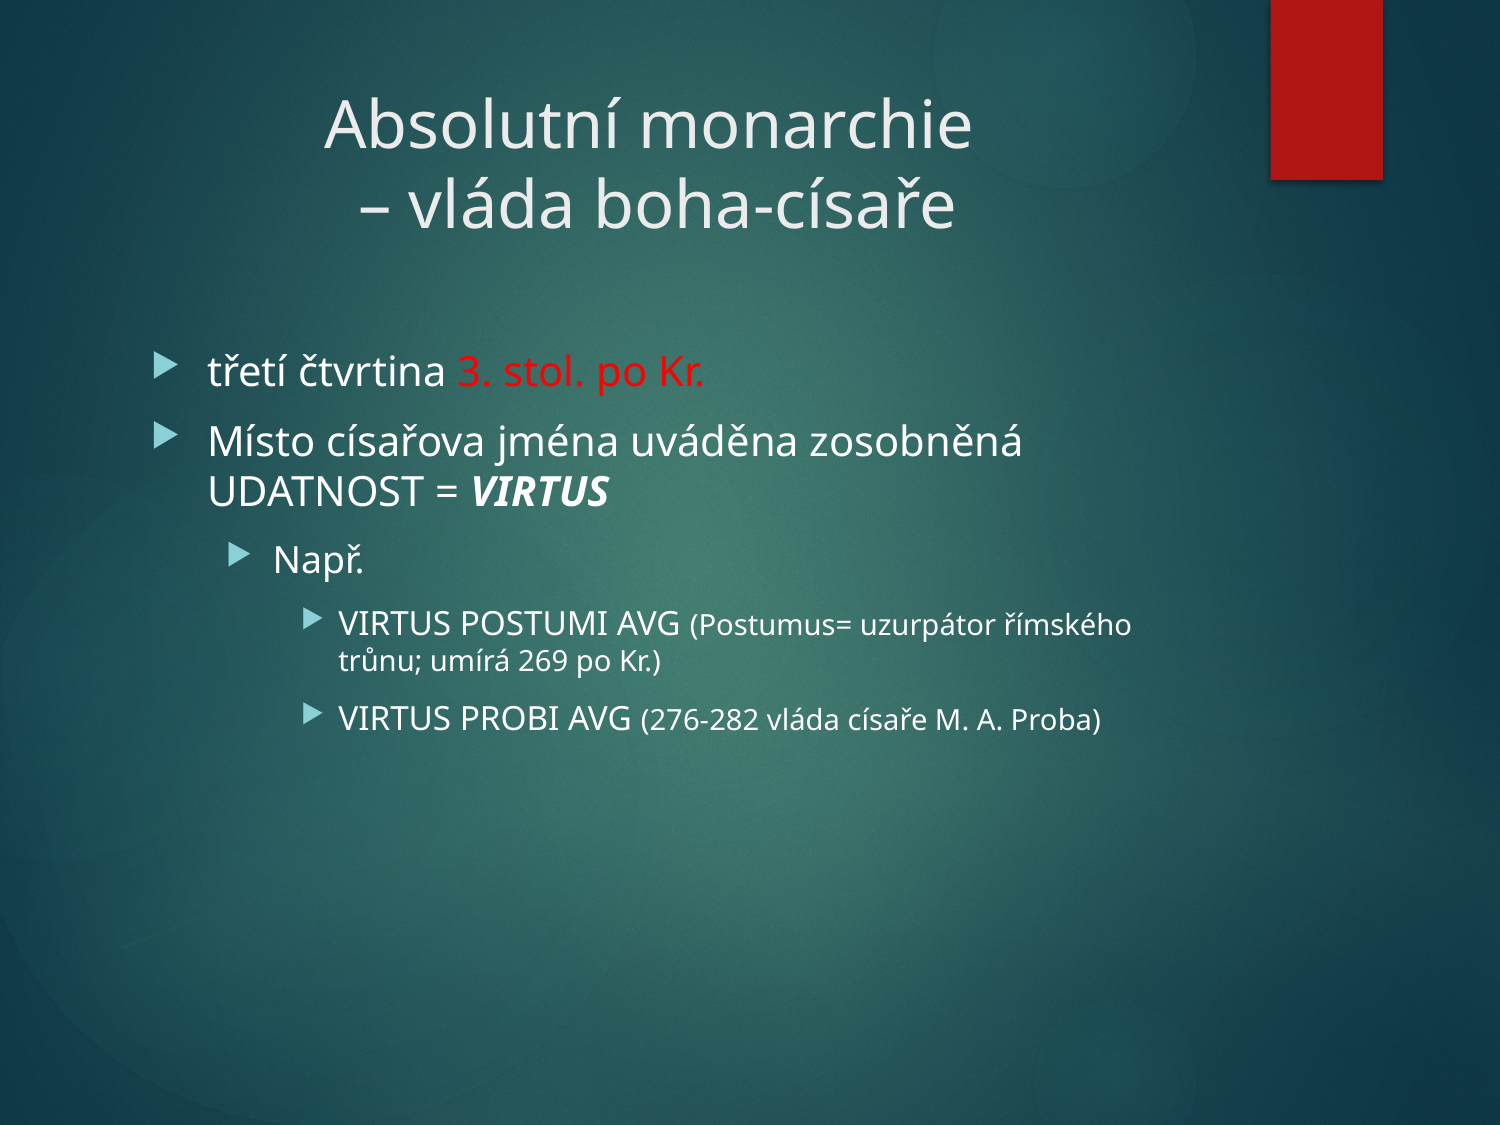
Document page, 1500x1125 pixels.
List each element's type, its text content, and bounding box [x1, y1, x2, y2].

list třetí čtvrtina 3. stol. po Kr. Místo císařova jména uváděna zosobněná UDATNOST = VIRTUS Např. VIRTUS POSTUMI AVG (Postumus= uzurpátor římského trůnu; umírá 269 po Kr.) VIRTUS PROBI AVG (276-282 vláda císaře M. A. Proba) [135, 336, 1237, 1025]
title Absolutní monarchie – vláda boha-císaře [79, 74, 1237, 304]
